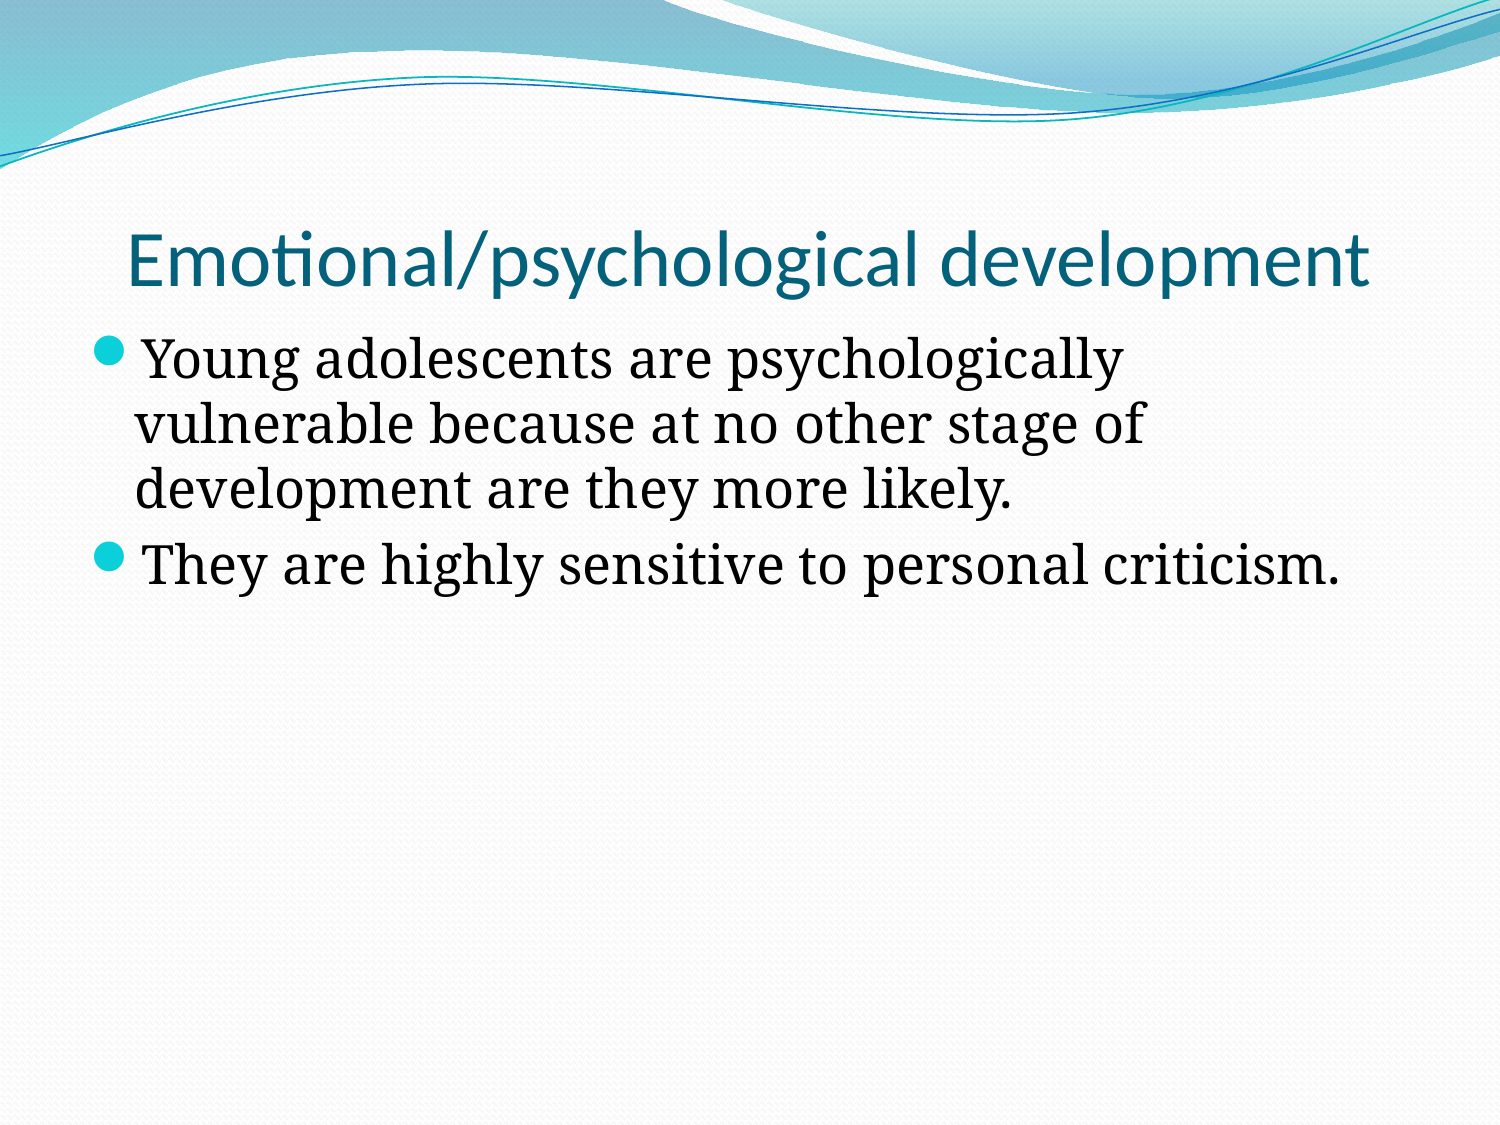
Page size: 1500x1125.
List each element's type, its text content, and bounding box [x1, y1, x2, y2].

title Emotional/psychological development [75, 115, 1425, 303]
list Young adolescents are psychologically vulnerable because at no other stage of development are they more likely. They are highly sensitive to personal criticism. [75, 317, 1425, 1038]
